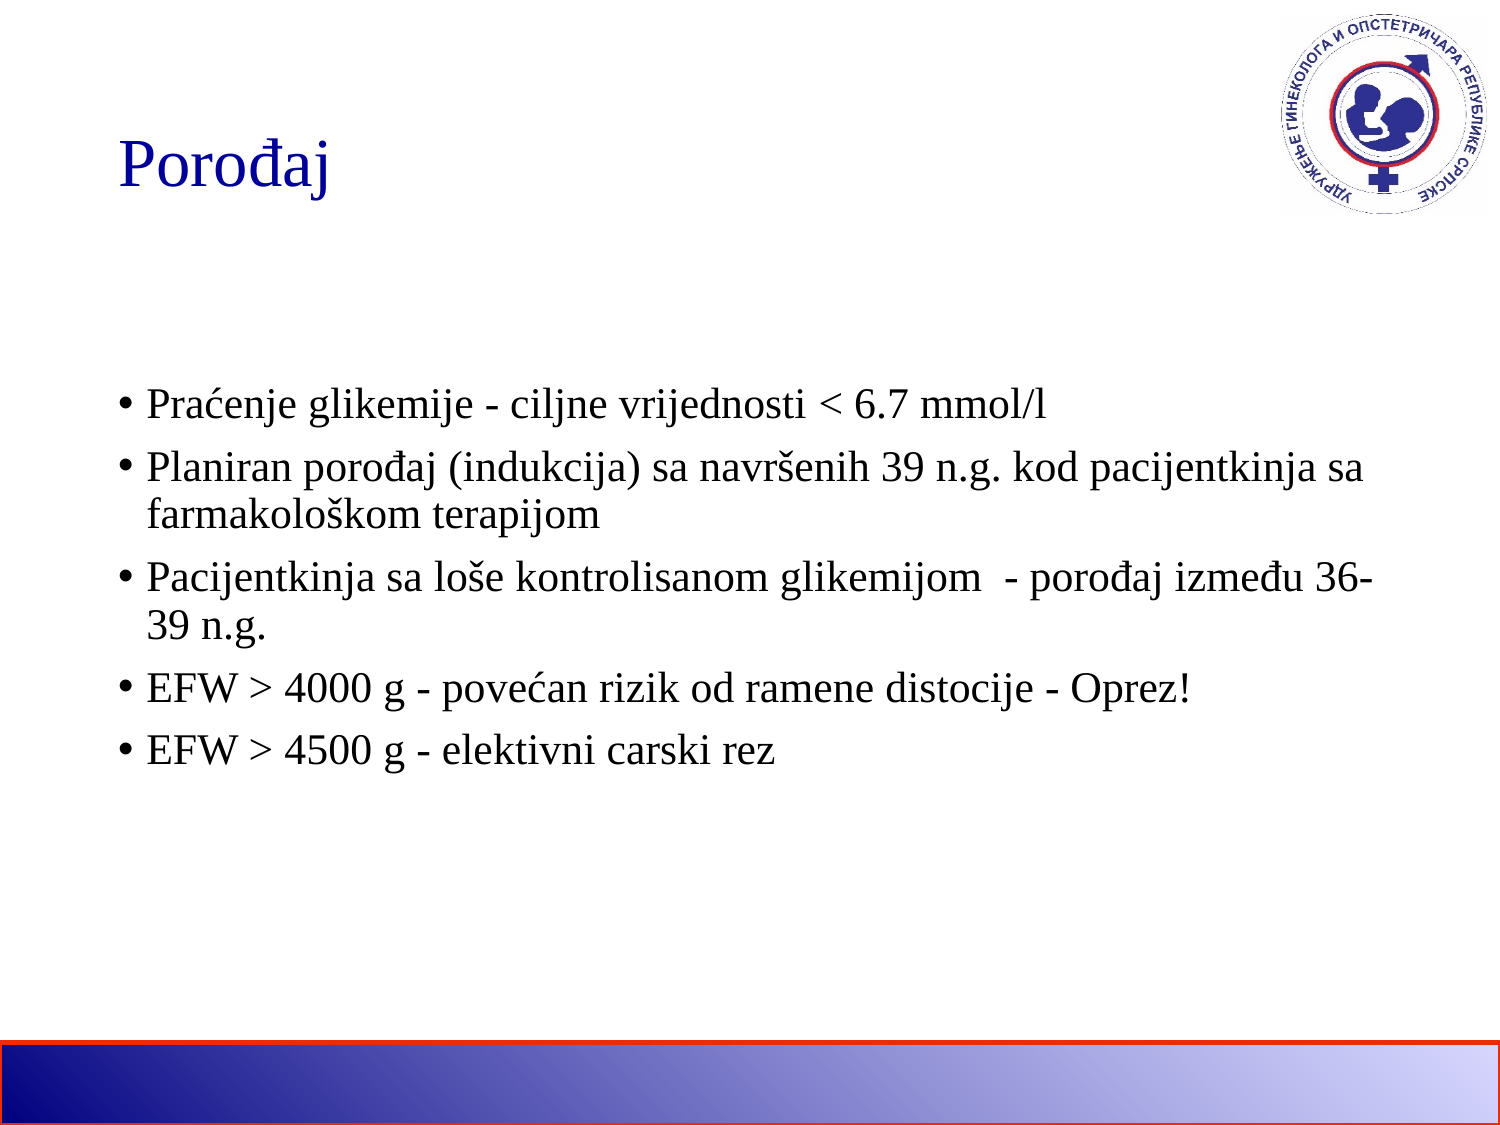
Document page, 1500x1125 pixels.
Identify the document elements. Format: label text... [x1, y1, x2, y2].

title Porođaj [103, 55, 1397, 274]
list Praćenje glikemije - ciljne vrijednosti < 6.7 mmol/l Planiran porođaj (indukcija) sa navršenih 39 n.g. kod pacijentkinja sa farmakološkom terapijom Pacijentkinja sa loše kontrolisanom glikemijom - porođaj između 36-39 n.g. EFW > 4000 g - povećan rizik od ramene distocije - Oprez! EFW > 4500 g - elektivni carski rez [103, 373, 1397, 1018]
picture [1281, 14, 1487, 214]
